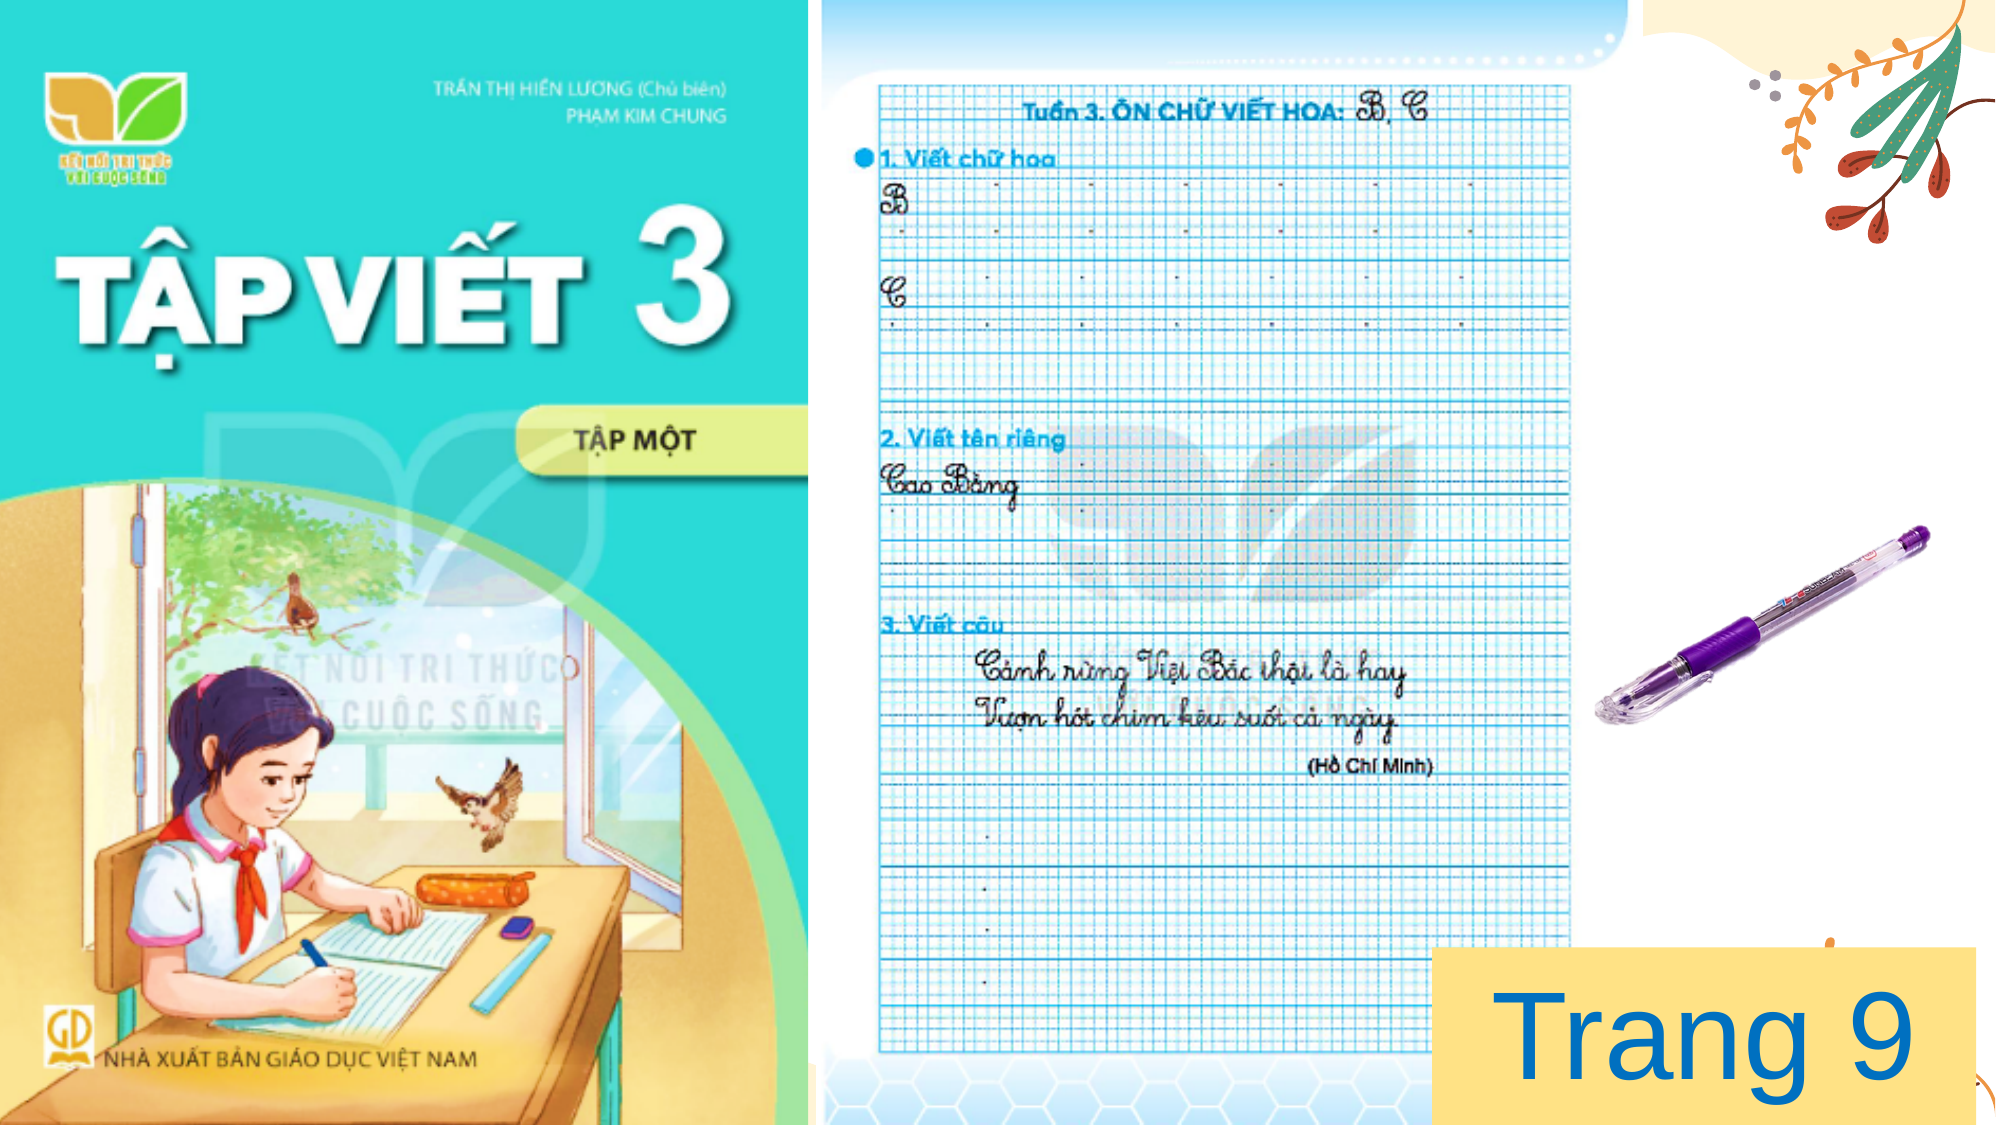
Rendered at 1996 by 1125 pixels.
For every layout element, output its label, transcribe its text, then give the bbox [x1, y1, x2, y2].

picture [815, 0, 1996, 1125]
picture [0, 0, 809, 1125]
text_box Trang 9 [1647, 947, 1977, 1125]
